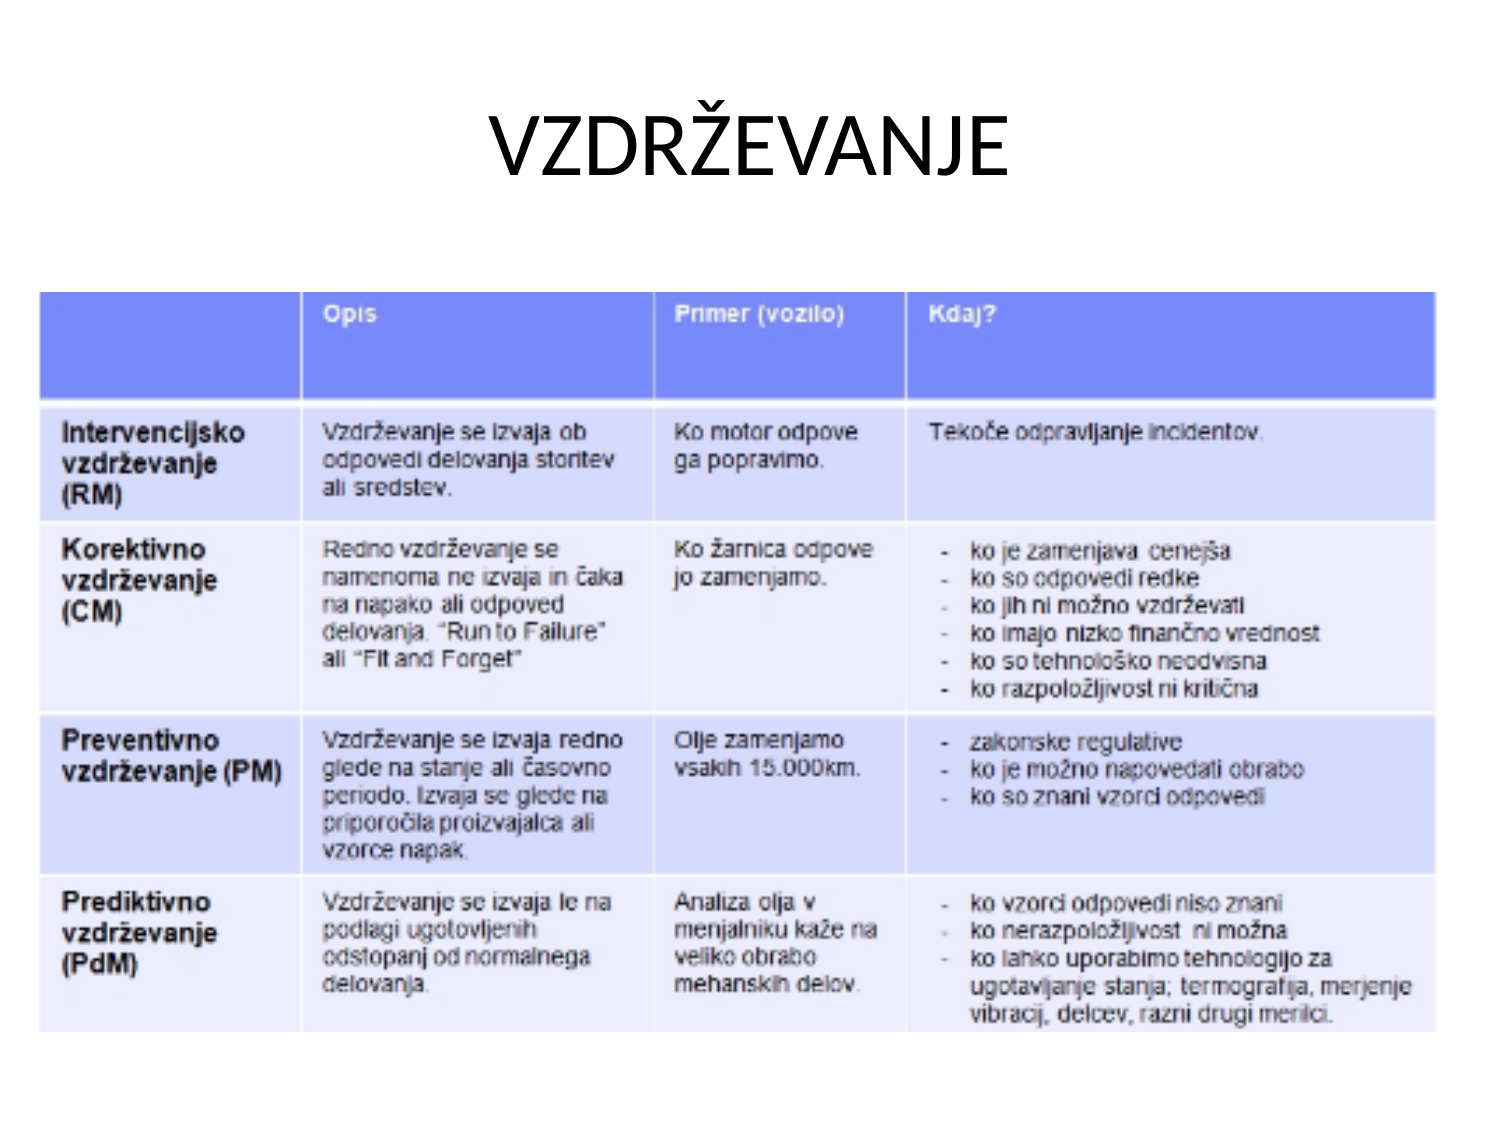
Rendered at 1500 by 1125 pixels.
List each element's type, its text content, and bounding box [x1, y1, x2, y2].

picture [38, 292, 1440, 1032]
title VZDRŽEVANJE [75, 45, 1425, 233]
